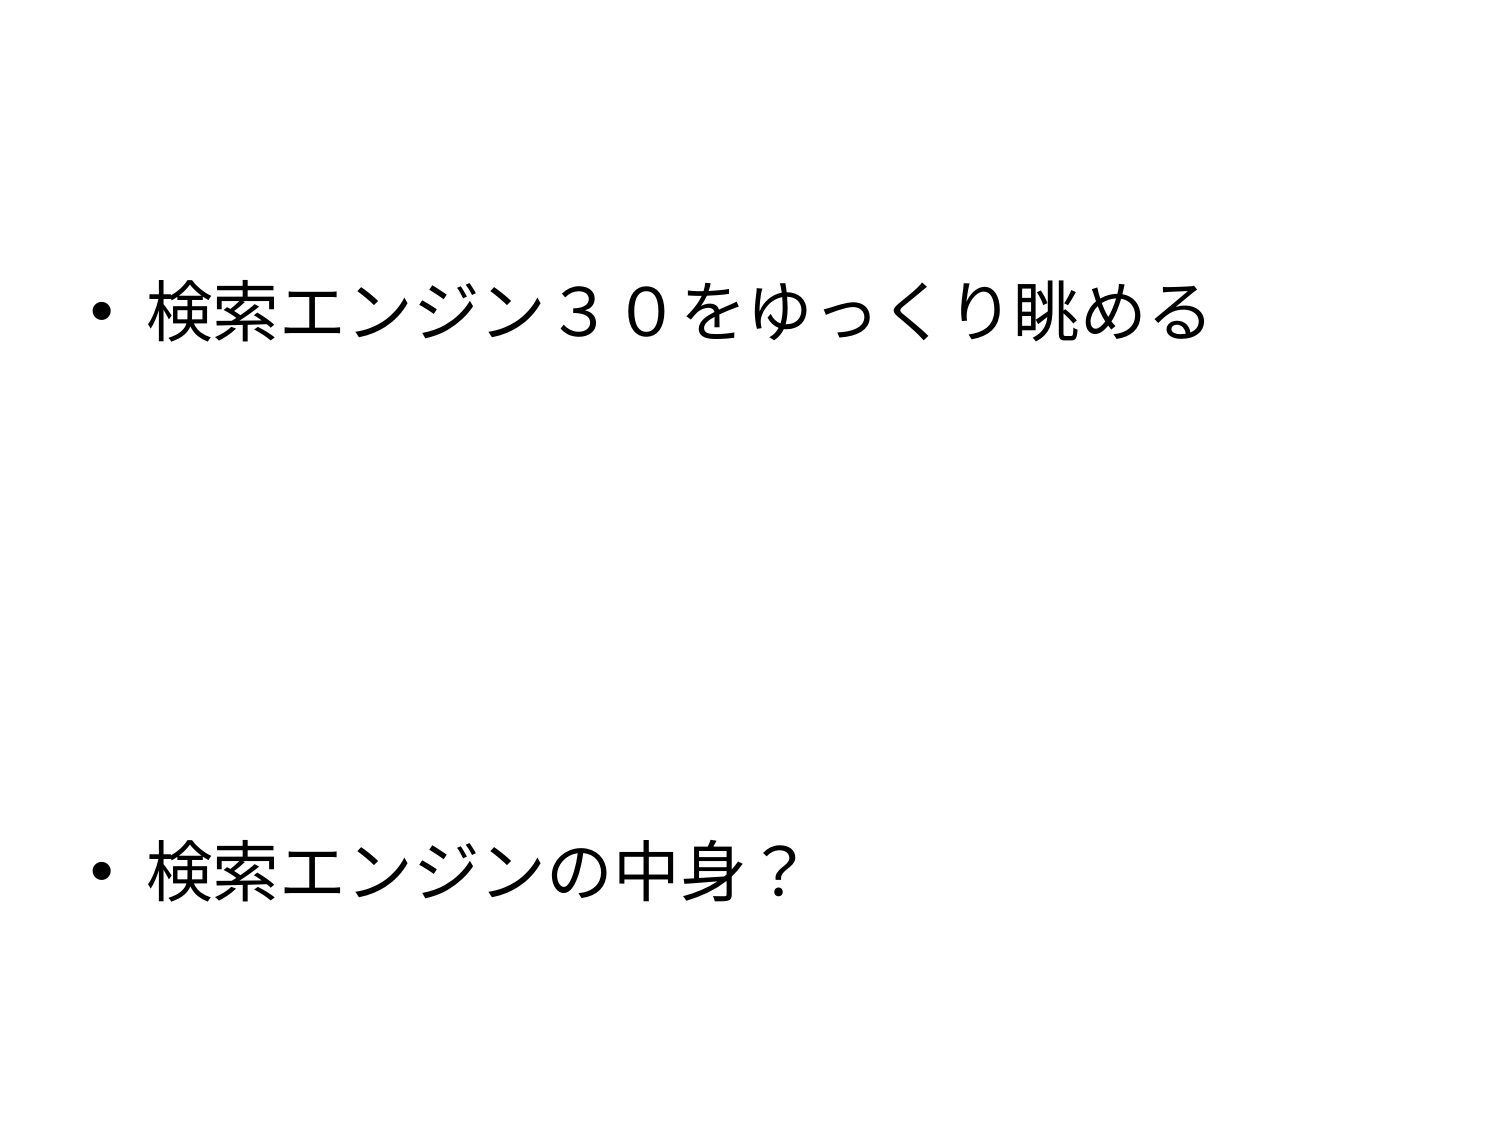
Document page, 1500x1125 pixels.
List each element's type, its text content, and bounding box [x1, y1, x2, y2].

list 検索エンジン３０をゆっくり眺める 検索エンジンの中身？ [75, 262, 1425, 1005]
